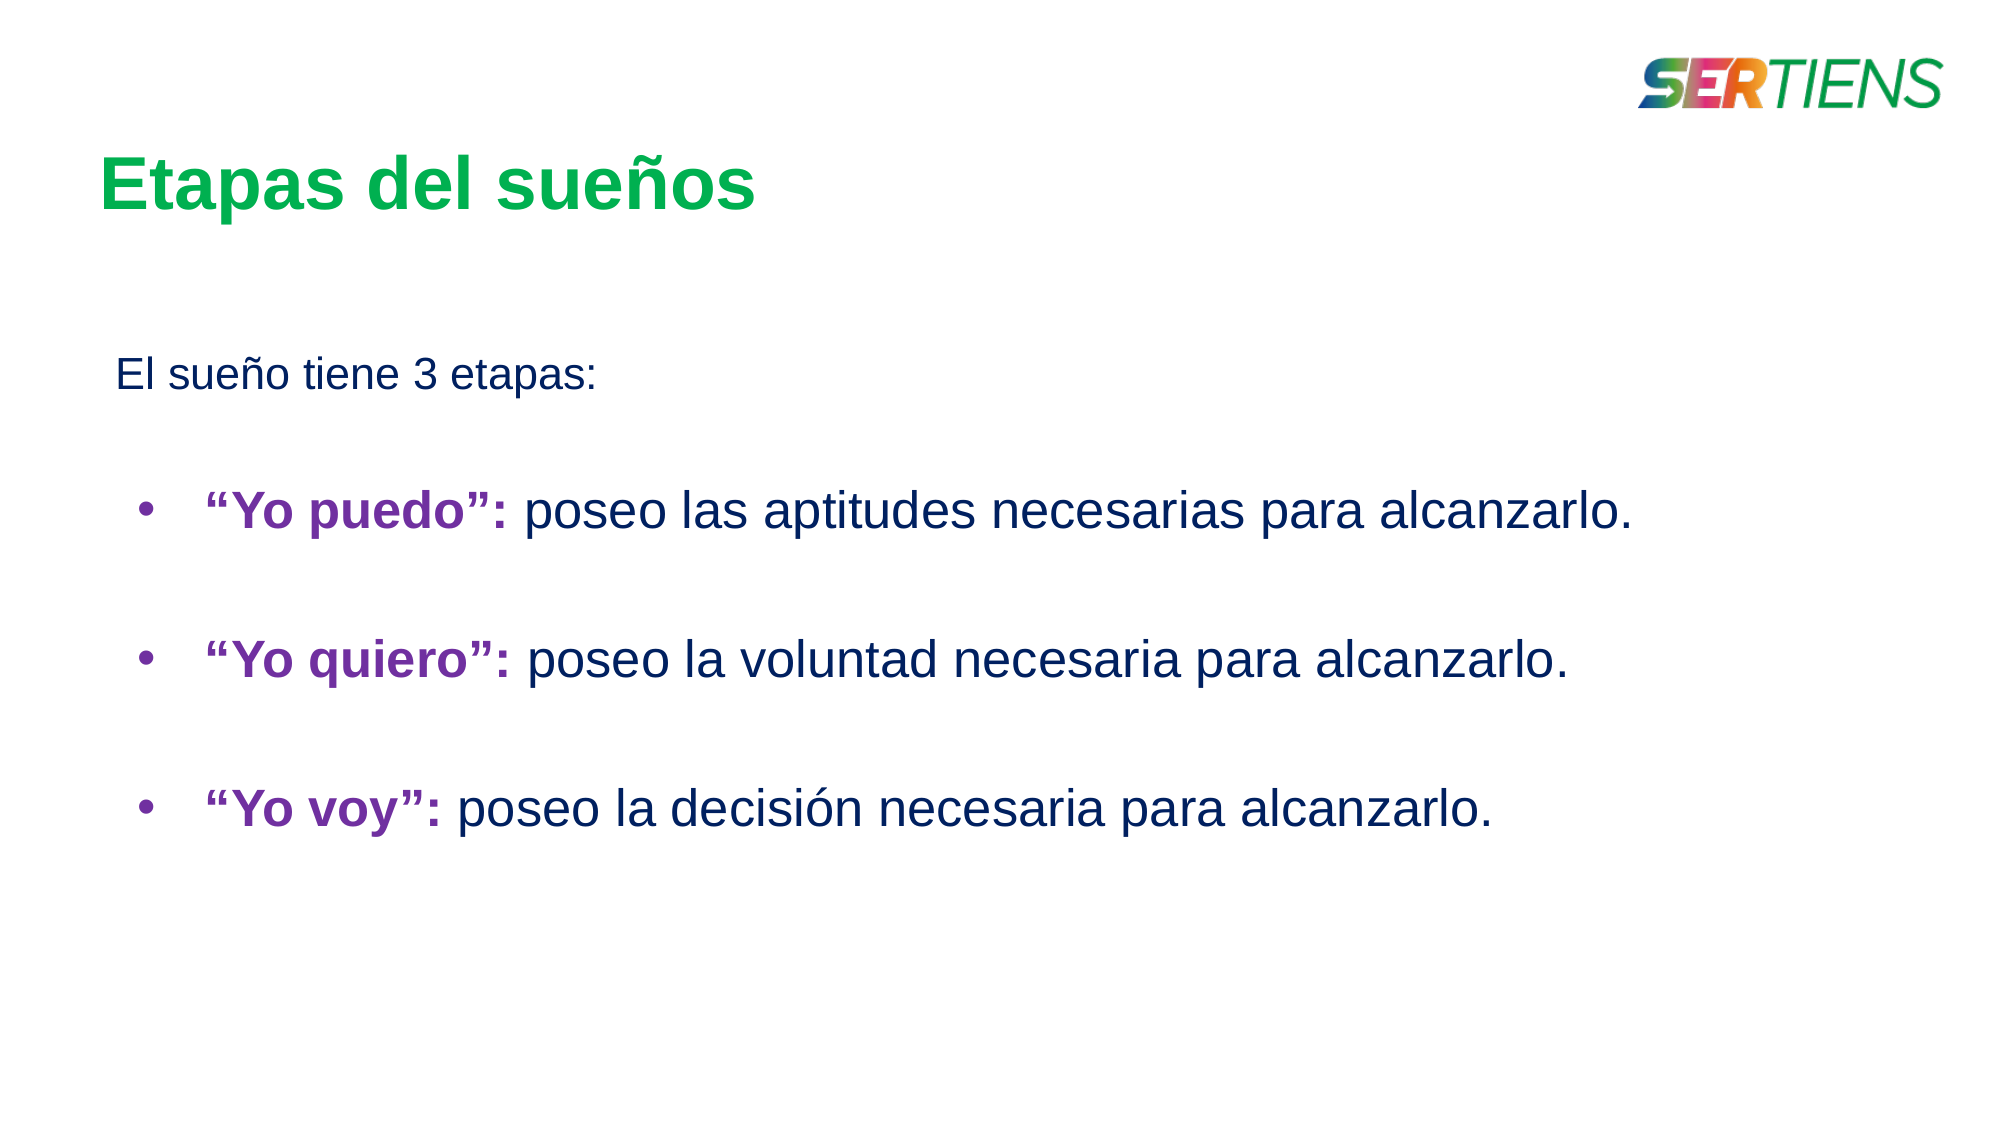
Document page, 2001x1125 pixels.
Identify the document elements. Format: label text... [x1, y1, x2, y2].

list El sueño tiene 3 etapas: “Yo puedo”: poseo las aptitudes necesarias para alcanzarlo. “Yo quiero”: poseo la voluntad necesaria para alcanzarlo. “Yo voy”: poseo la decisión necesaria para alcanzarlo. [99, 350, 1900, 844]
title Etapas del sueños [99, 91, 1900, 280]
picture [1638, 47, 1944, 120]
